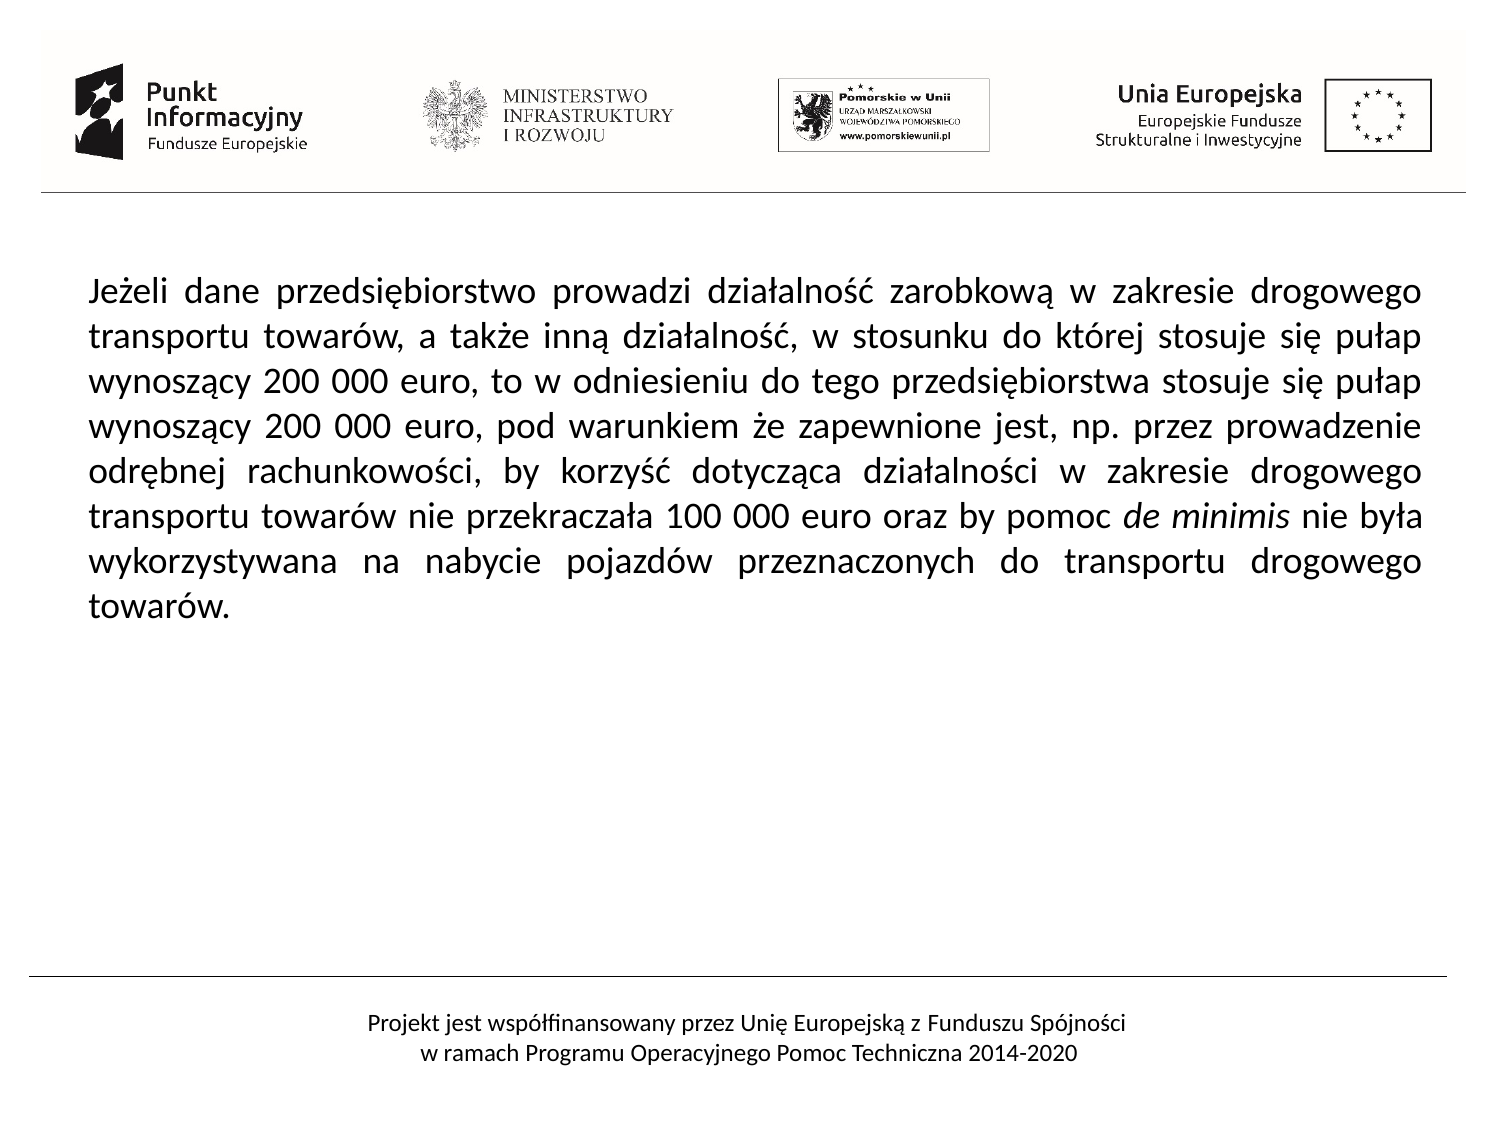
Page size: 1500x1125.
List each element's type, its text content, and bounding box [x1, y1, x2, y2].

picture [41, 30, 1466, 193]
text_box Jeżeli dane przedsiębiorstwo prowadzi działalność zarobkową w zakresie drogowego transportu towarów, a także inną działalność, w stosunku do której stosuje się pułap wynoszący 200 000 euro, to w odniesieniu do tego przedsiębiorstwa stosuje się pułap wynoszący 200 000 euro, pod warunkiem że zapewnione jest, np. przez prowadzenie odrębnej rachunkowości, by korzyść dotycząca działalności w zakresie drogowego transportu towarów nie przekraczała 100 000 euro oraz by pomoc de minimis nie była wykorzystywana na nabycie pojazdów przeznaczonych do transportu drogowego towarów. [73, 258, 1438, 634]
